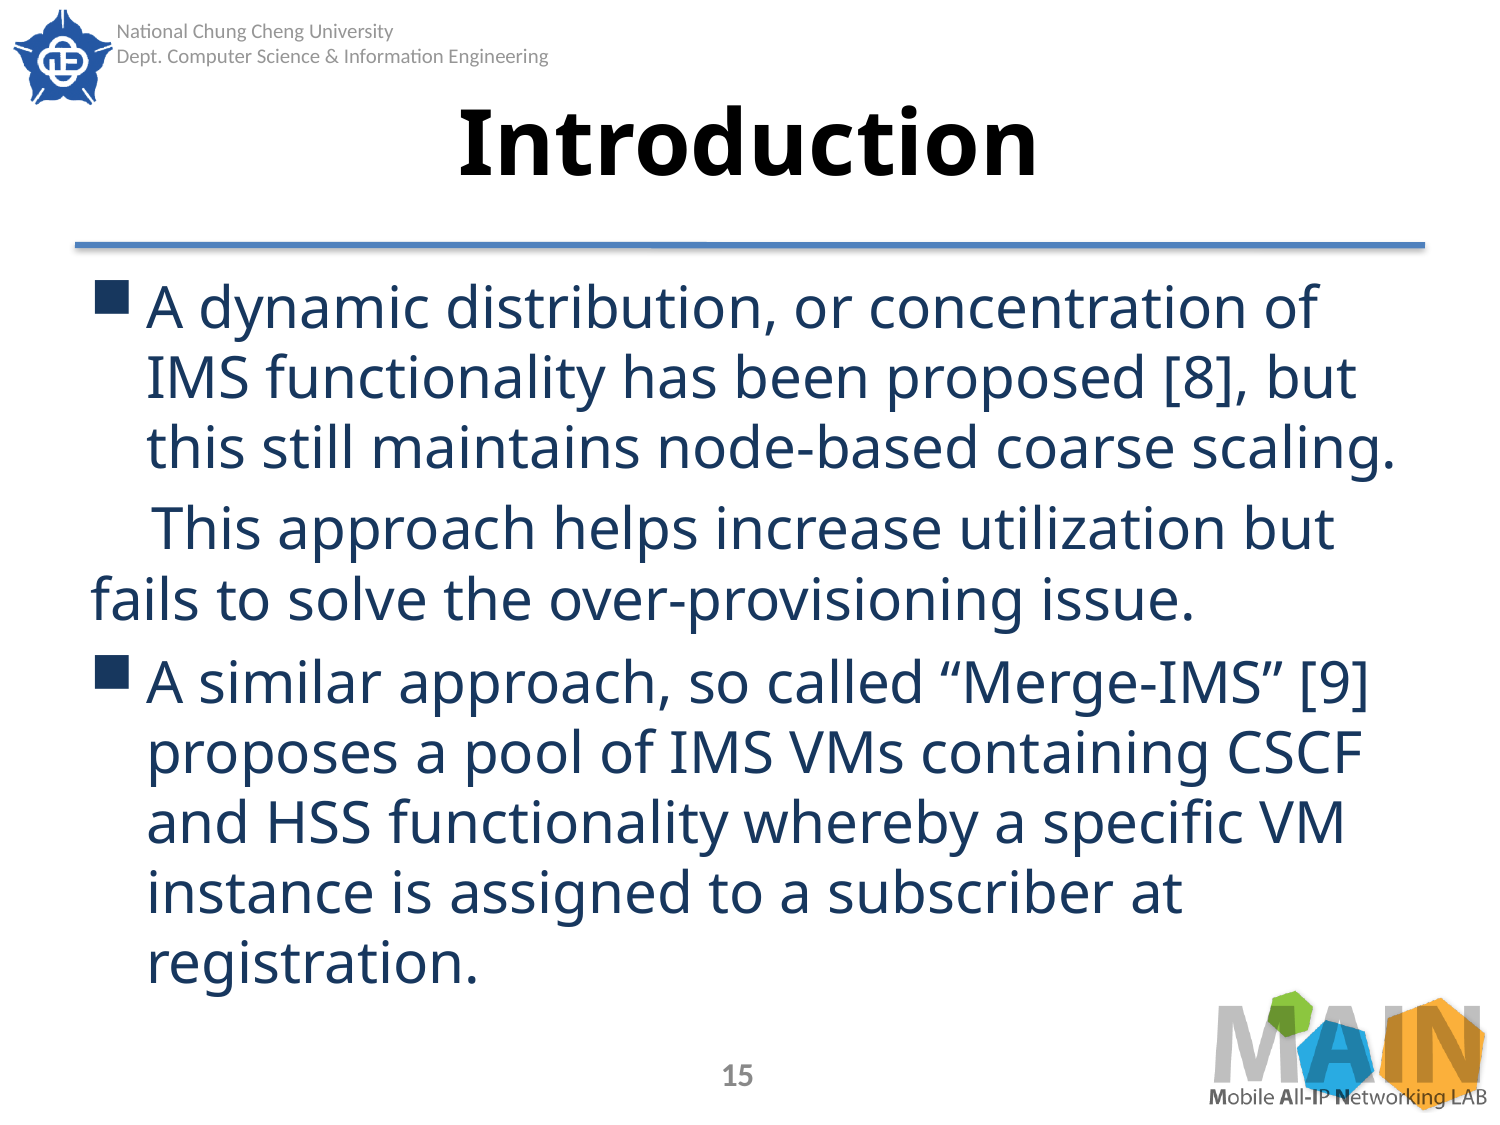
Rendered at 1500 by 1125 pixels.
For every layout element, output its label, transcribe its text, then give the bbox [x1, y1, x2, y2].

slide_number 15 [562, 1042, 913, 1103]
picture [1050, 987, 1488, 1113]
title Introduction [75, 45, 1425, 233]
list A dynamic distribution, or concentration of IMS functionality has been proposed [8], but this still maintains node-based coarse scaling. This approach helps increase utilization but fails to solve the over-provisioning issue. A similar approach, so called “Merge-IMS” [9] proposes a pool of IMS VMs containing CSCF and HSS functionality whereby a specific VM instance is assigned to a subscriber at registration. [75, 262, 1425, 1005]
picture [0, 0, 126, 113]
